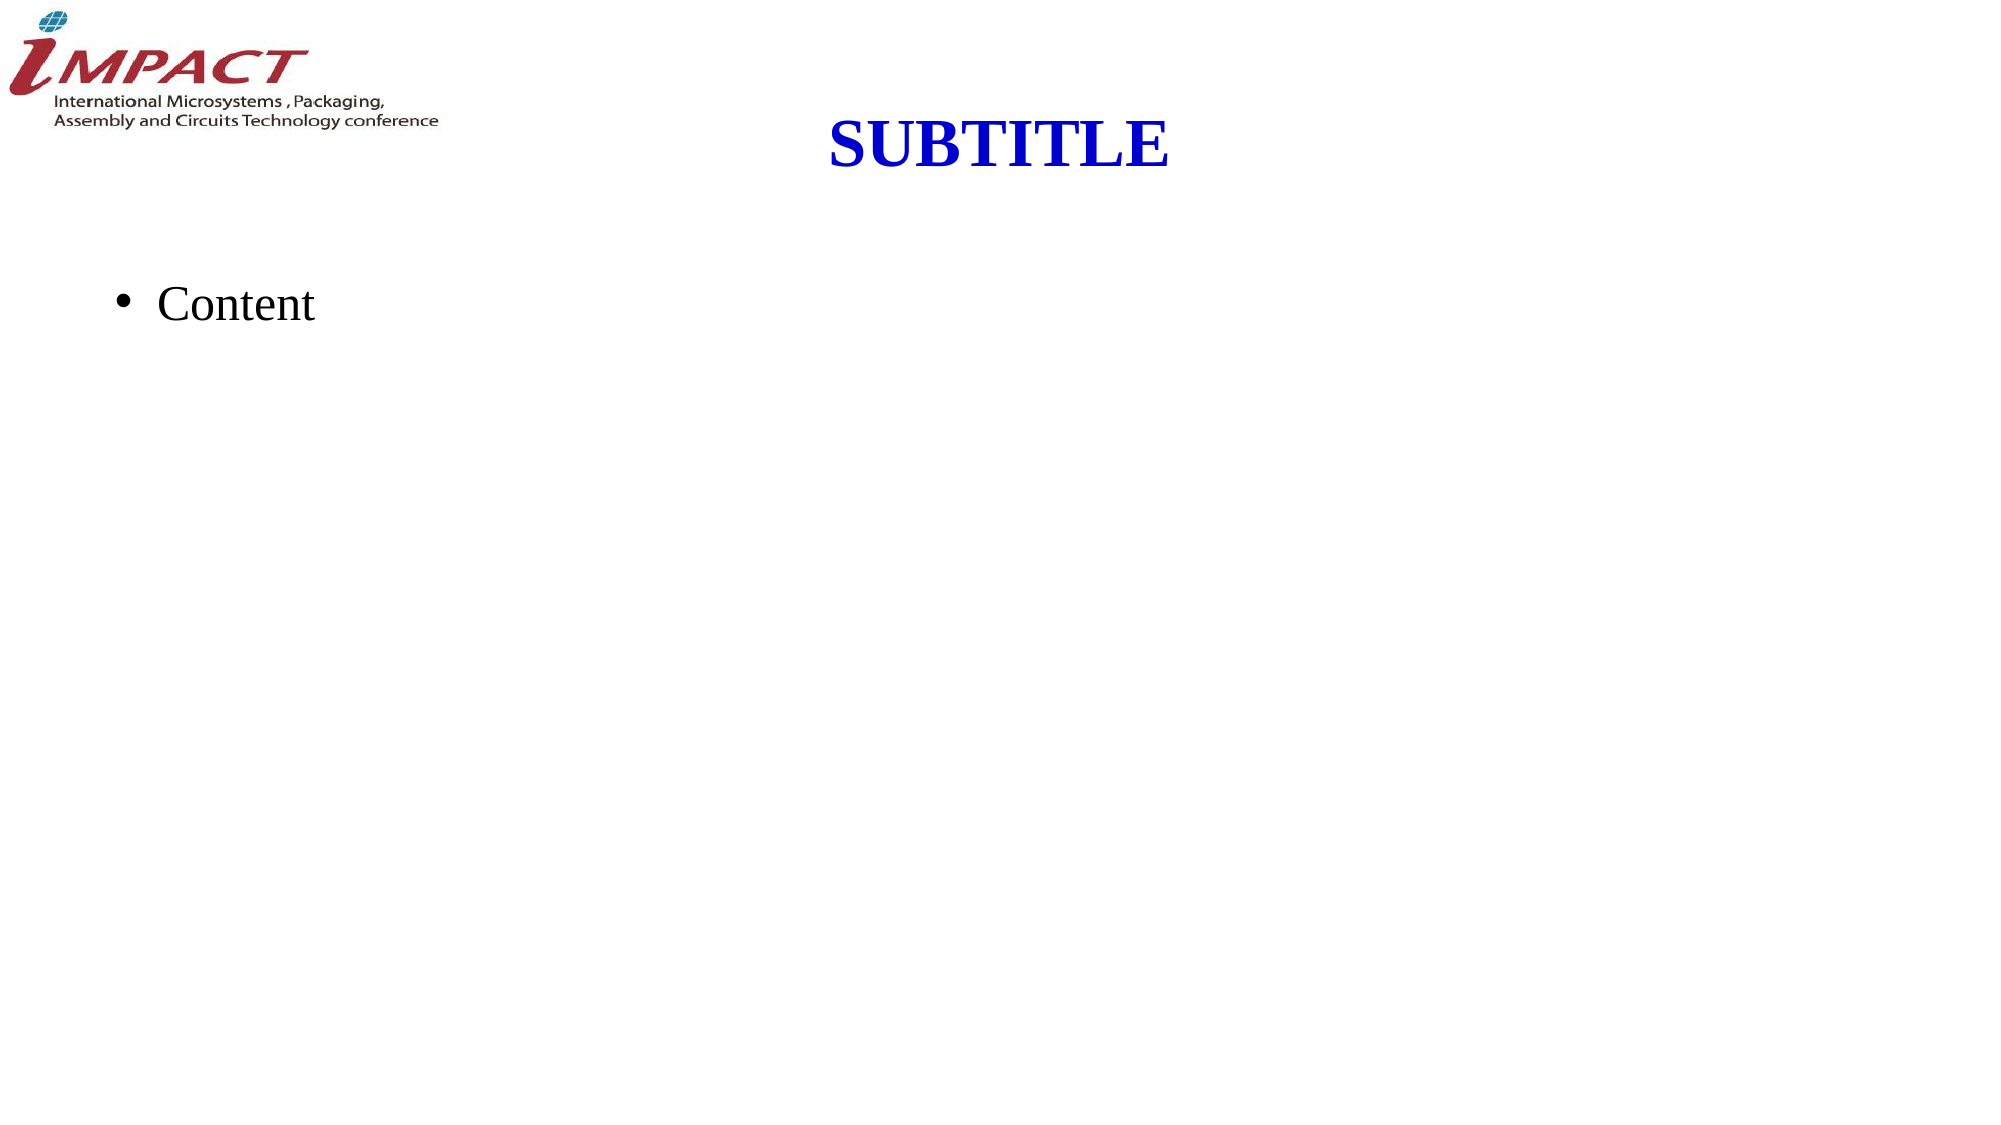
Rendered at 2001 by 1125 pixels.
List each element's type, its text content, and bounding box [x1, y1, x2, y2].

title SUBTITLE [99, 44, 1901, 233]
picture [0, 0, 450, 138]
list Content [99, 262, 1901, 1006]
